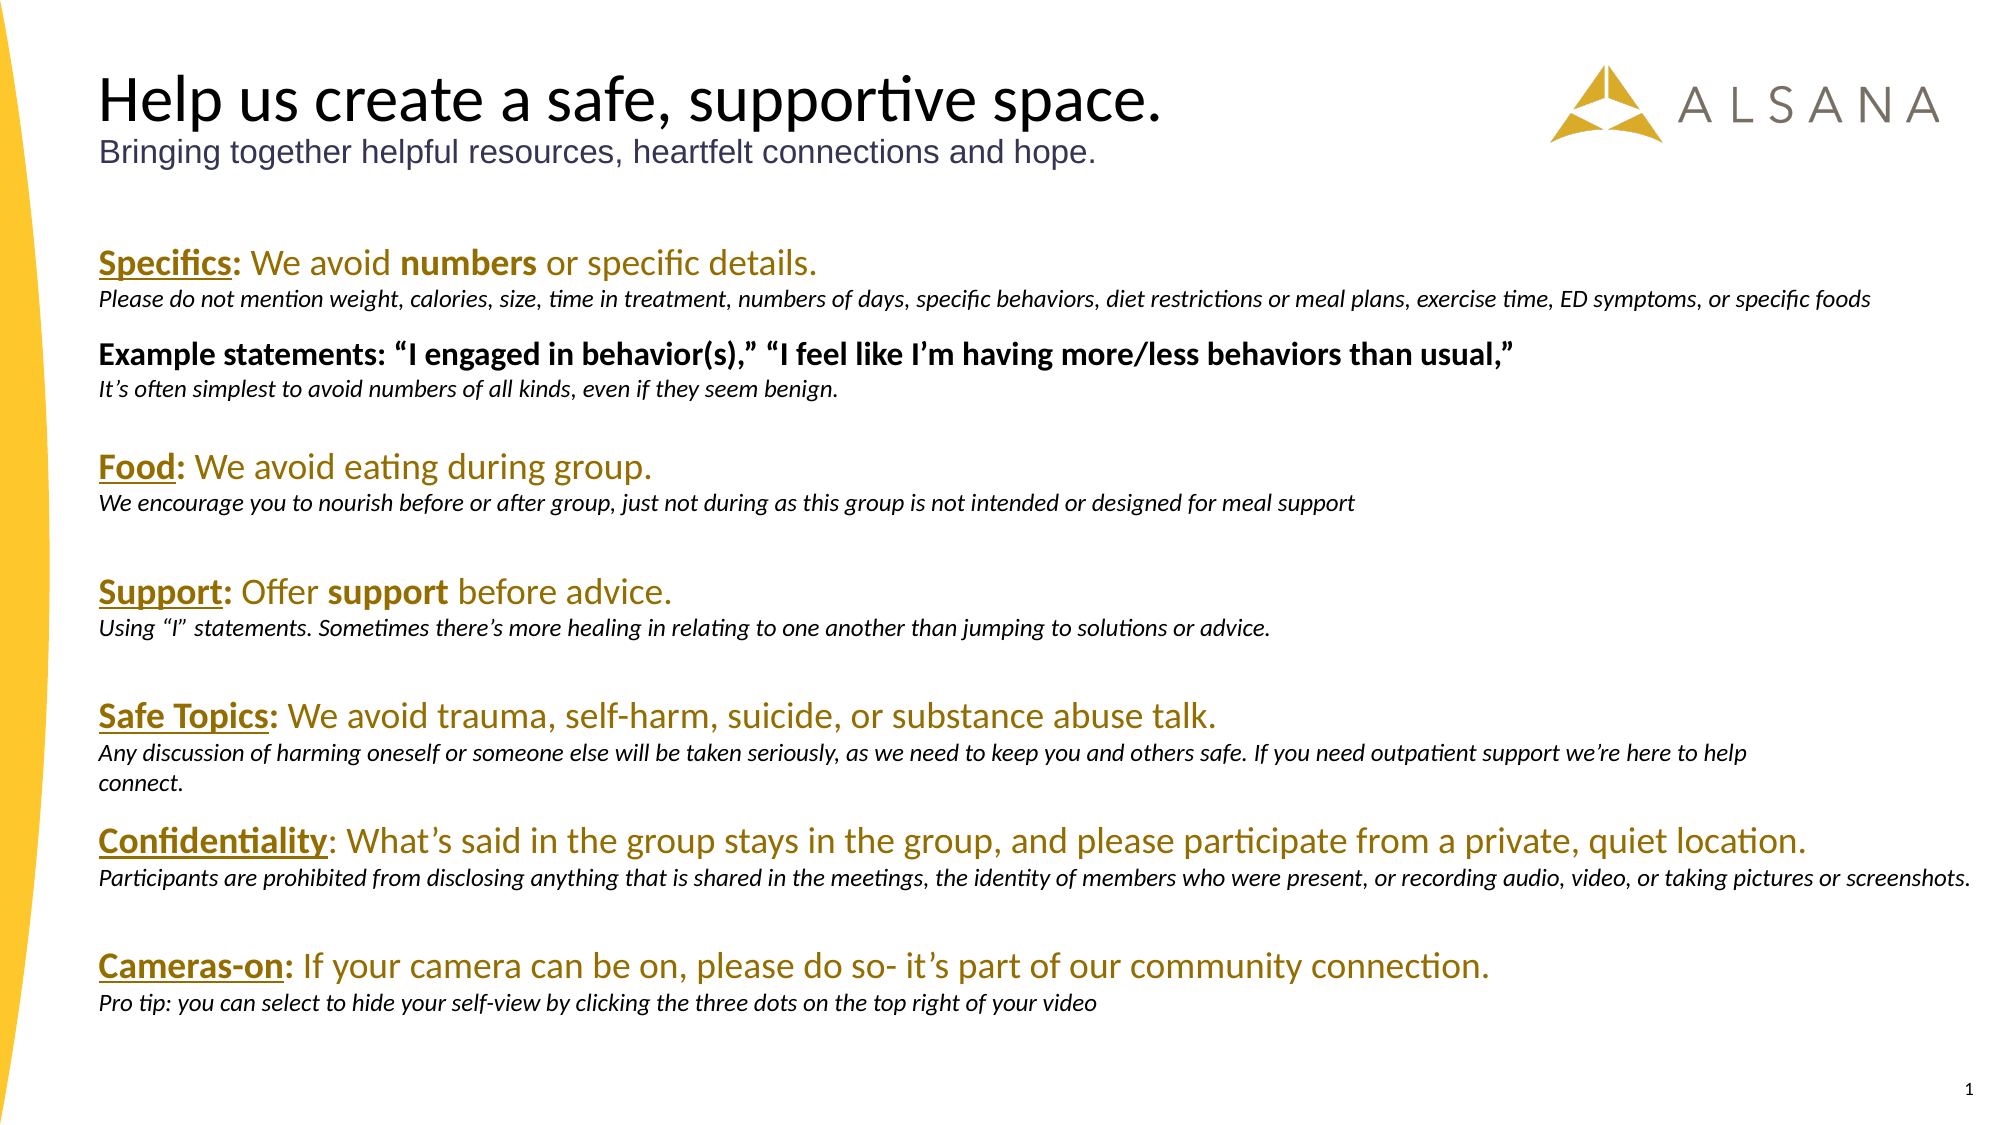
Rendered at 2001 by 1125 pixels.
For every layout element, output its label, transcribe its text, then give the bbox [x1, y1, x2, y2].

text_box Support: Offer support before advice. Using “I” statements. Sometimes there’s more healing in relating to one another than jumping to solutions or advice. [83, 559, 1855, 649]
picture [1550, 65, 1940, 143]
text_box Confidentiality: What’s said in the group stays in the group, and please participate from a private, quiet location. Participants are prohibited from disclosing anything that is shared in the meetings, the identity of members who were present, or recording audio, video, or taking pictures or screenshots. [83, 808, 2000, 899]
text_box Safe Topics: We avoid trauma, self-harm, suicide, or substance abuse talk. Any discussion of harming oneself or someone else will be taken seriously, as we need to keep you and others safe. If you need outpatient support we’re here to help connect. [83, 683, 1855, 804]
text_box Cameras-on: If your camera can be on, please do so- it’s part of our community connection. Pro tip: you can select to hide your self-view by clicking the three dots on the top right of your video [83, 933, 1855, 1024]
text_box Example statements: “I engaged in behavior(s),” “I feel like I’m having more/less behaviors than usual,” It’s often simplest to avoid numbers of all kinds, even if they seem benign. [83, 324, 1608, 410]
slide_number 1 [1938, 1058, 2000, 1119]
text_box Specifics: We avoid numbers or specific details. Please do not mention weight, calories, size, time in treatment, numbers of days, specific behaviors, diet restrictions or meal plans, exercise time, ED symptoms, or specific foods [83, 230, 1892, 321]
text_box Food: We avoid eating during group. We encourage you to nourish before or after group, just not during as this group is not intended or designed for meal support [83, 434, 1855, 525]
title Help us create a safe, supportive space. Bringing together helpful resources, heartfelt connections and hope. [83, 55, 1412, 157]
